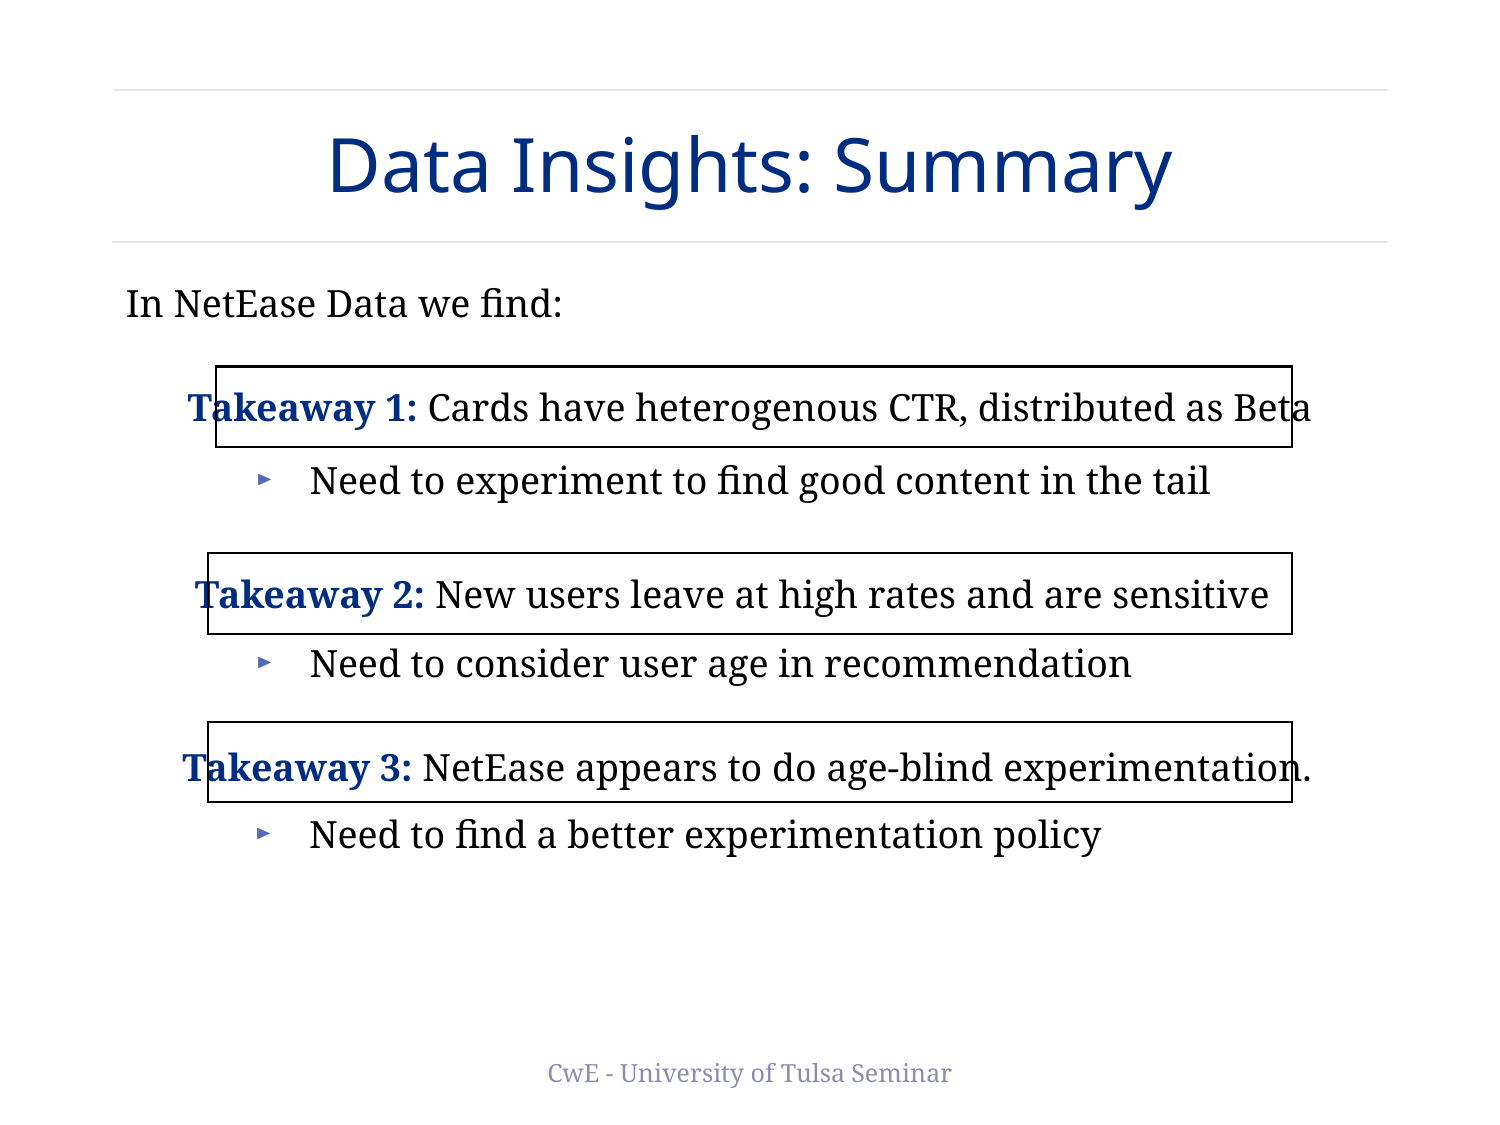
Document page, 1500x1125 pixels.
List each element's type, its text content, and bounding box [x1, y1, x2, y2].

text_box Need to consider user age in recommendation [238, 683, 1248, 693]
text_box Need to find a better experimentation policy [238, 856, 1248, 864]
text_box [75, 553, 1390, 683]
title Data Insights: Summary [73, 59, 1427, 277]
text_box In NetEase Data we find: [111, 272, 1398, 333]
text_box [90, 721, 1406, 856]
text_box Need to experiment to find good content in the tail [238, 495, 1248, 510]
footer CwE - University of Tulsa Seminar [440, 1042, 1060, 1103]
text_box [92, 366, 1408, 495]
